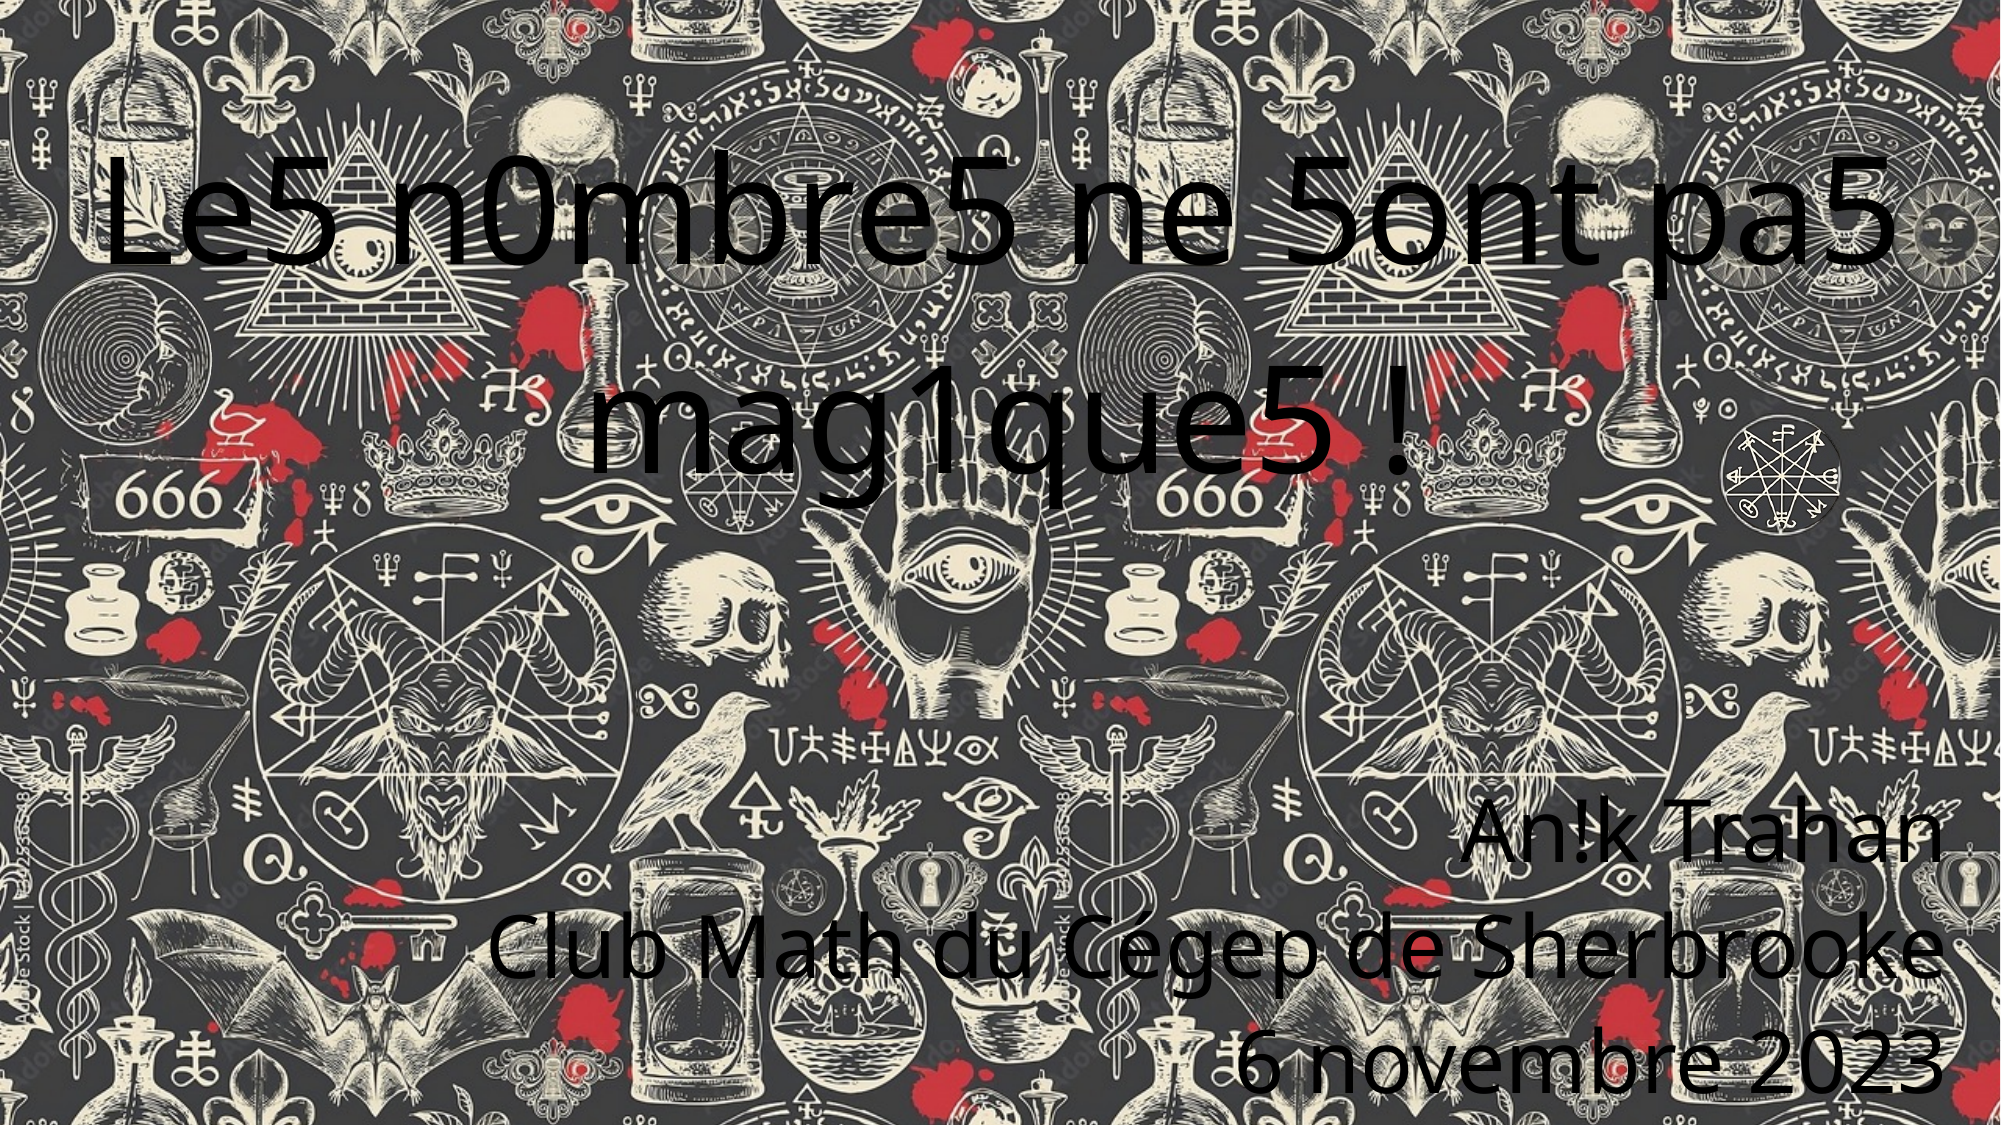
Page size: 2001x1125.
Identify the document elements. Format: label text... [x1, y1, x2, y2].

picture [37, 272, 213, 447]
subtitle An!k Trahan Club Math du Cégep de Sherbrooke 6 novembre 2023 [313, 779, 1963, 1052]
text_box Le5 n0mbre5 ne 5ont pa5 mag1que5 ! [0, 79, 2000, 511]
picture [0, 0, 2001, 1125]
picture [1076, 272, 1252, 448]
